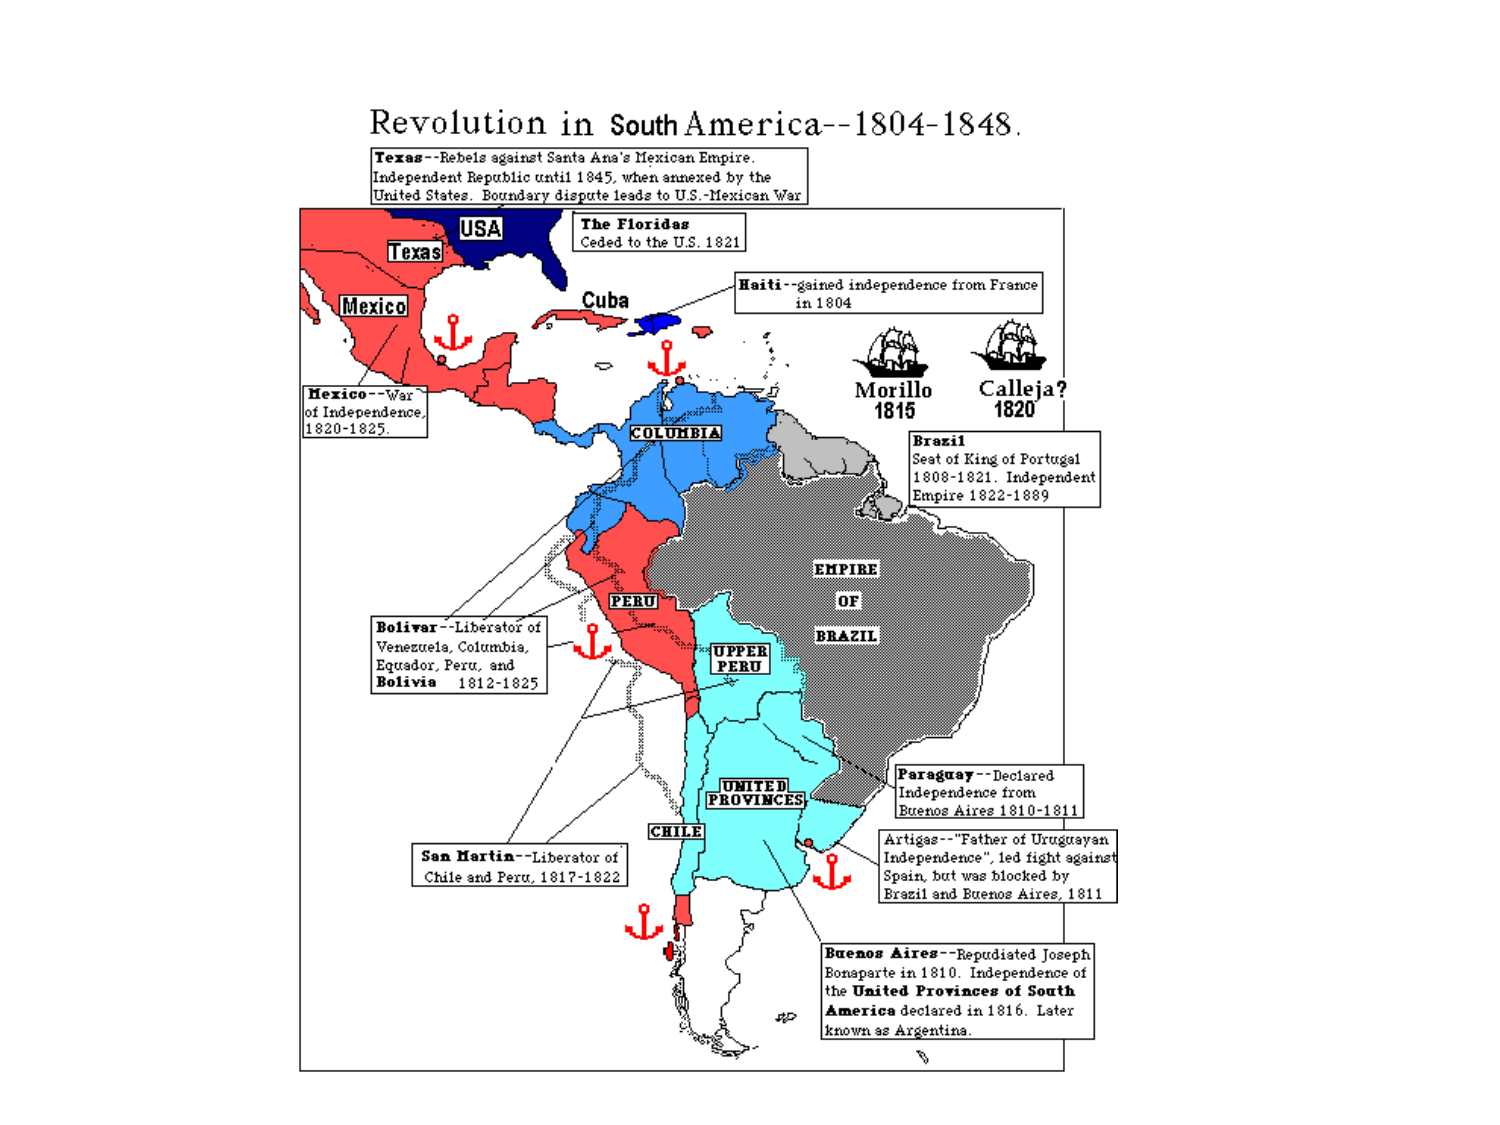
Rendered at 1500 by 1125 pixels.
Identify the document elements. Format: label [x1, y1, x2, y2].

list [294, 87, 1118, 1076]
